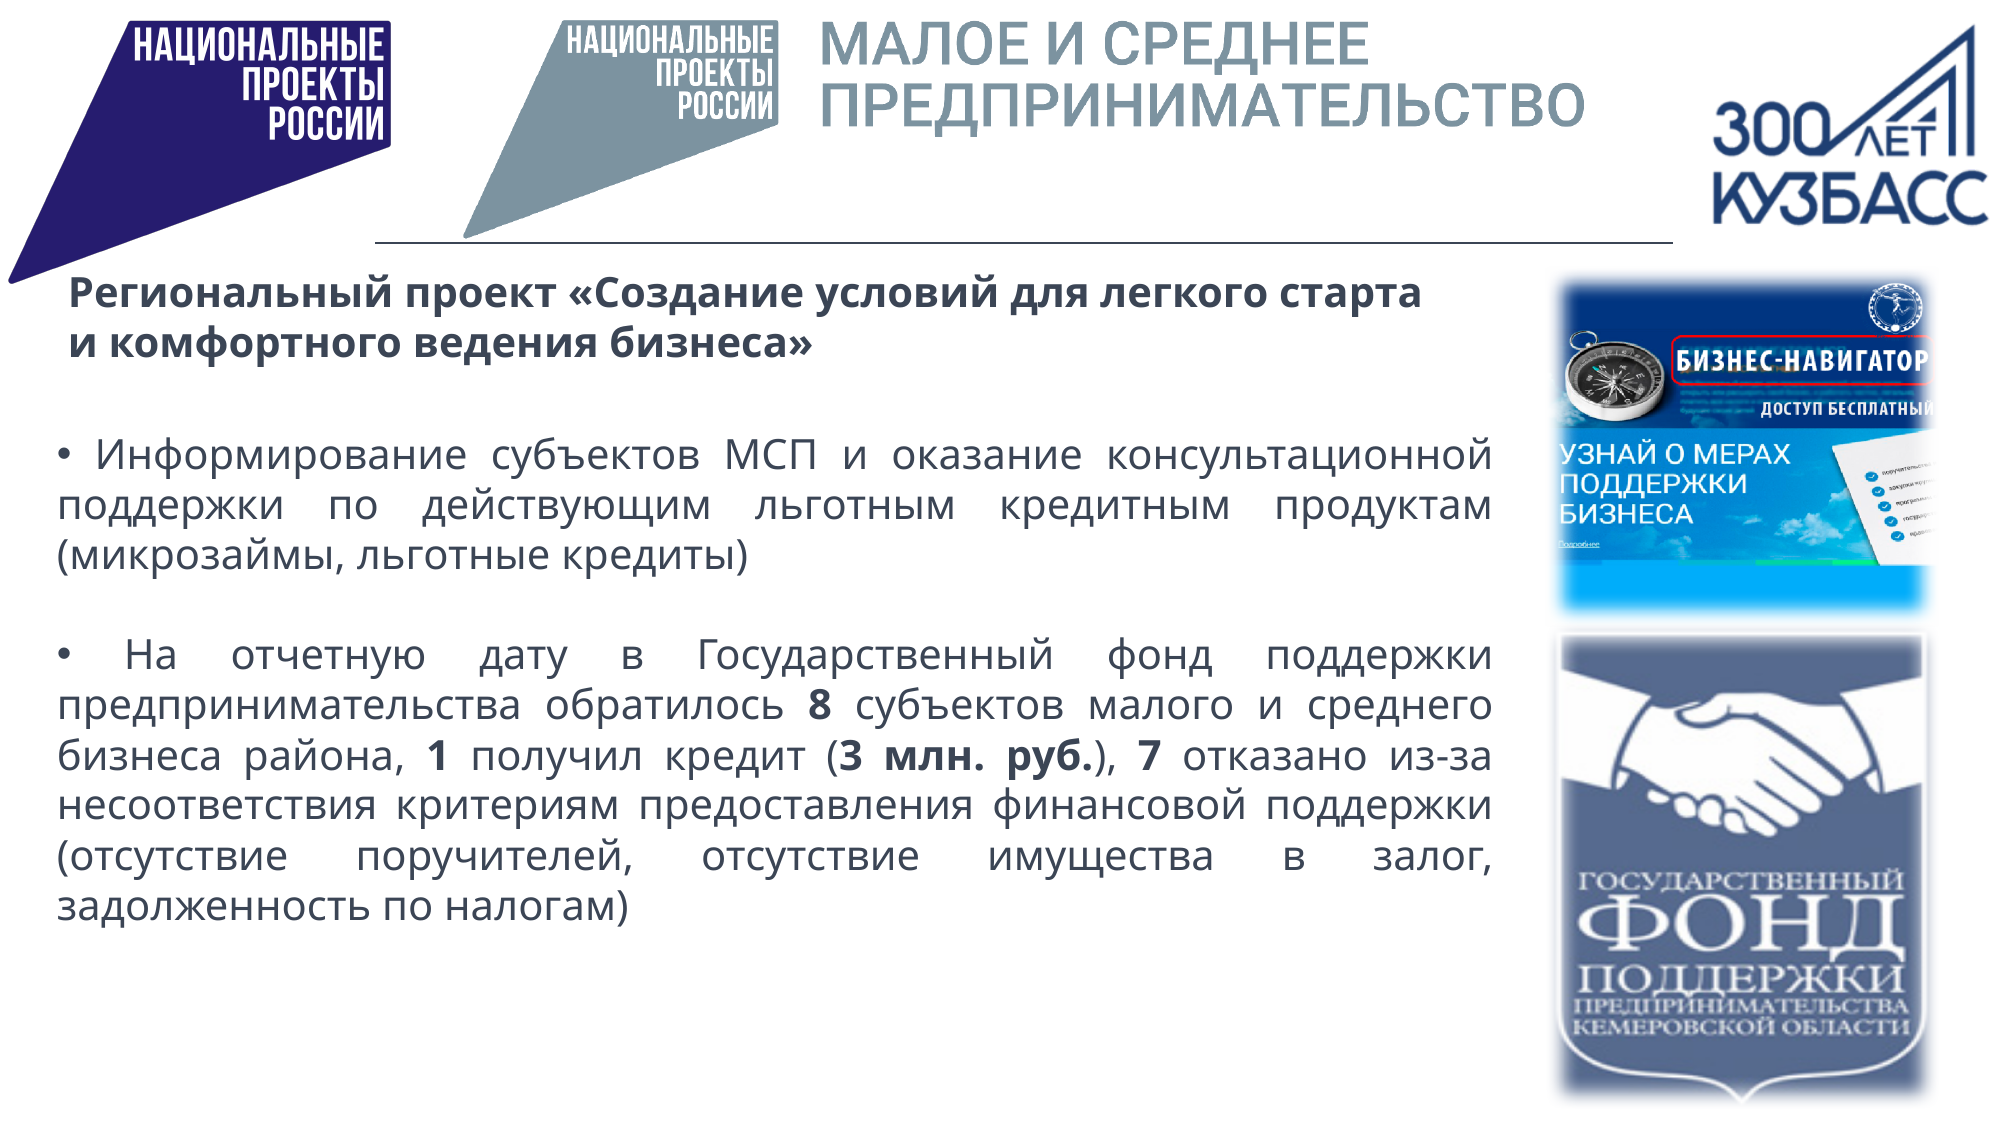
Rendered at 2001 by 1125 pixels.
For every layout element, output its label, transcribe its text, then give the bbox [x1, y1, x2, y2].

picture [0, 18, 403, 286]
text_box Информирование субъектов МСП и оказание консультационной поддержки по действующим льготным кредитным продуктам (микрозаймы, льготные кредиты) На отчетную дату в Государственный фонд поддержки предпринимательства обратилось 8 субъектов малого и среднего бизнеса района, 1 получил кредит (3 млн. руб.), 7 отказано из-за несоответствия критериям предоставления финансовой поддержки (отсутствие поручителей, отсутствие имущества в залог, задолженность по налогам) [42, 420, 1508, 936]
picture [1545, 265, 1940, 1111]
picture [461, 18, 1588, 240]
text_box Региональный проект «Создание условий для легкого старта и комфортного ведения бизнеса» [53, 258, 1473, 373]
picture [1707, 18, 1992, 230]
